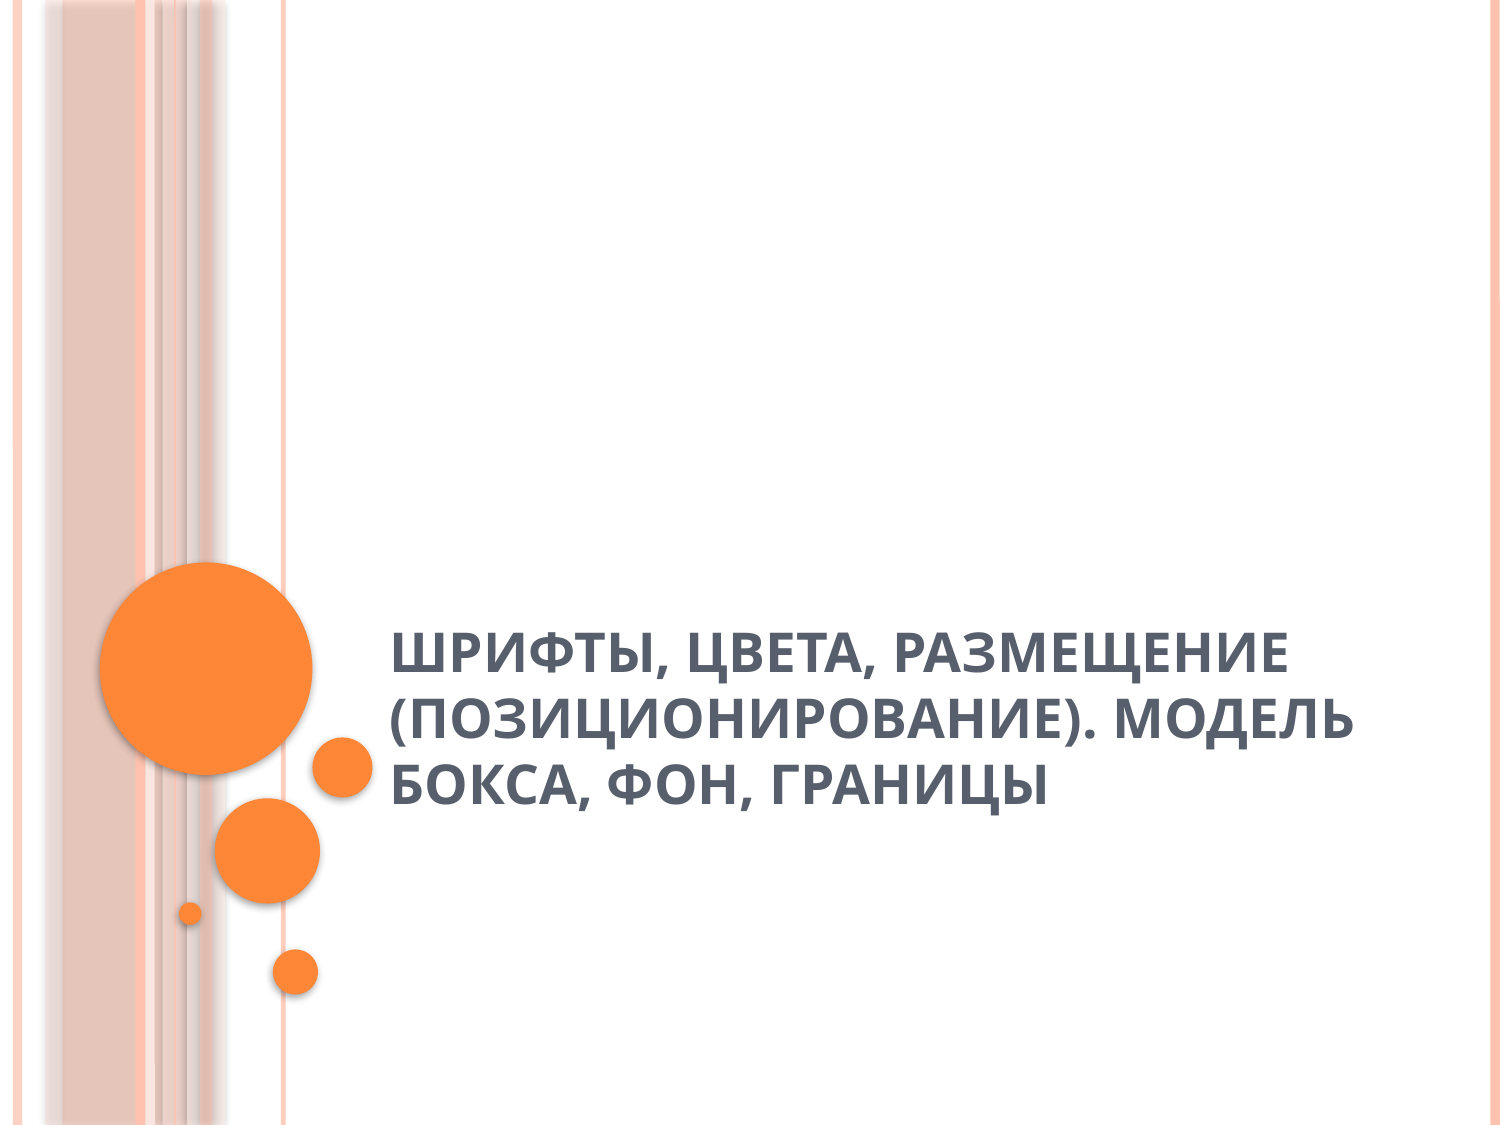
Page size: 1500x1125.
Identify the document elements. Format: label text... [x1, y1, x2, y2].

title Шрифты, цвета, размещение (позиционирование). Модель бокса, фон, границы [375, 512, 1388, 824]
